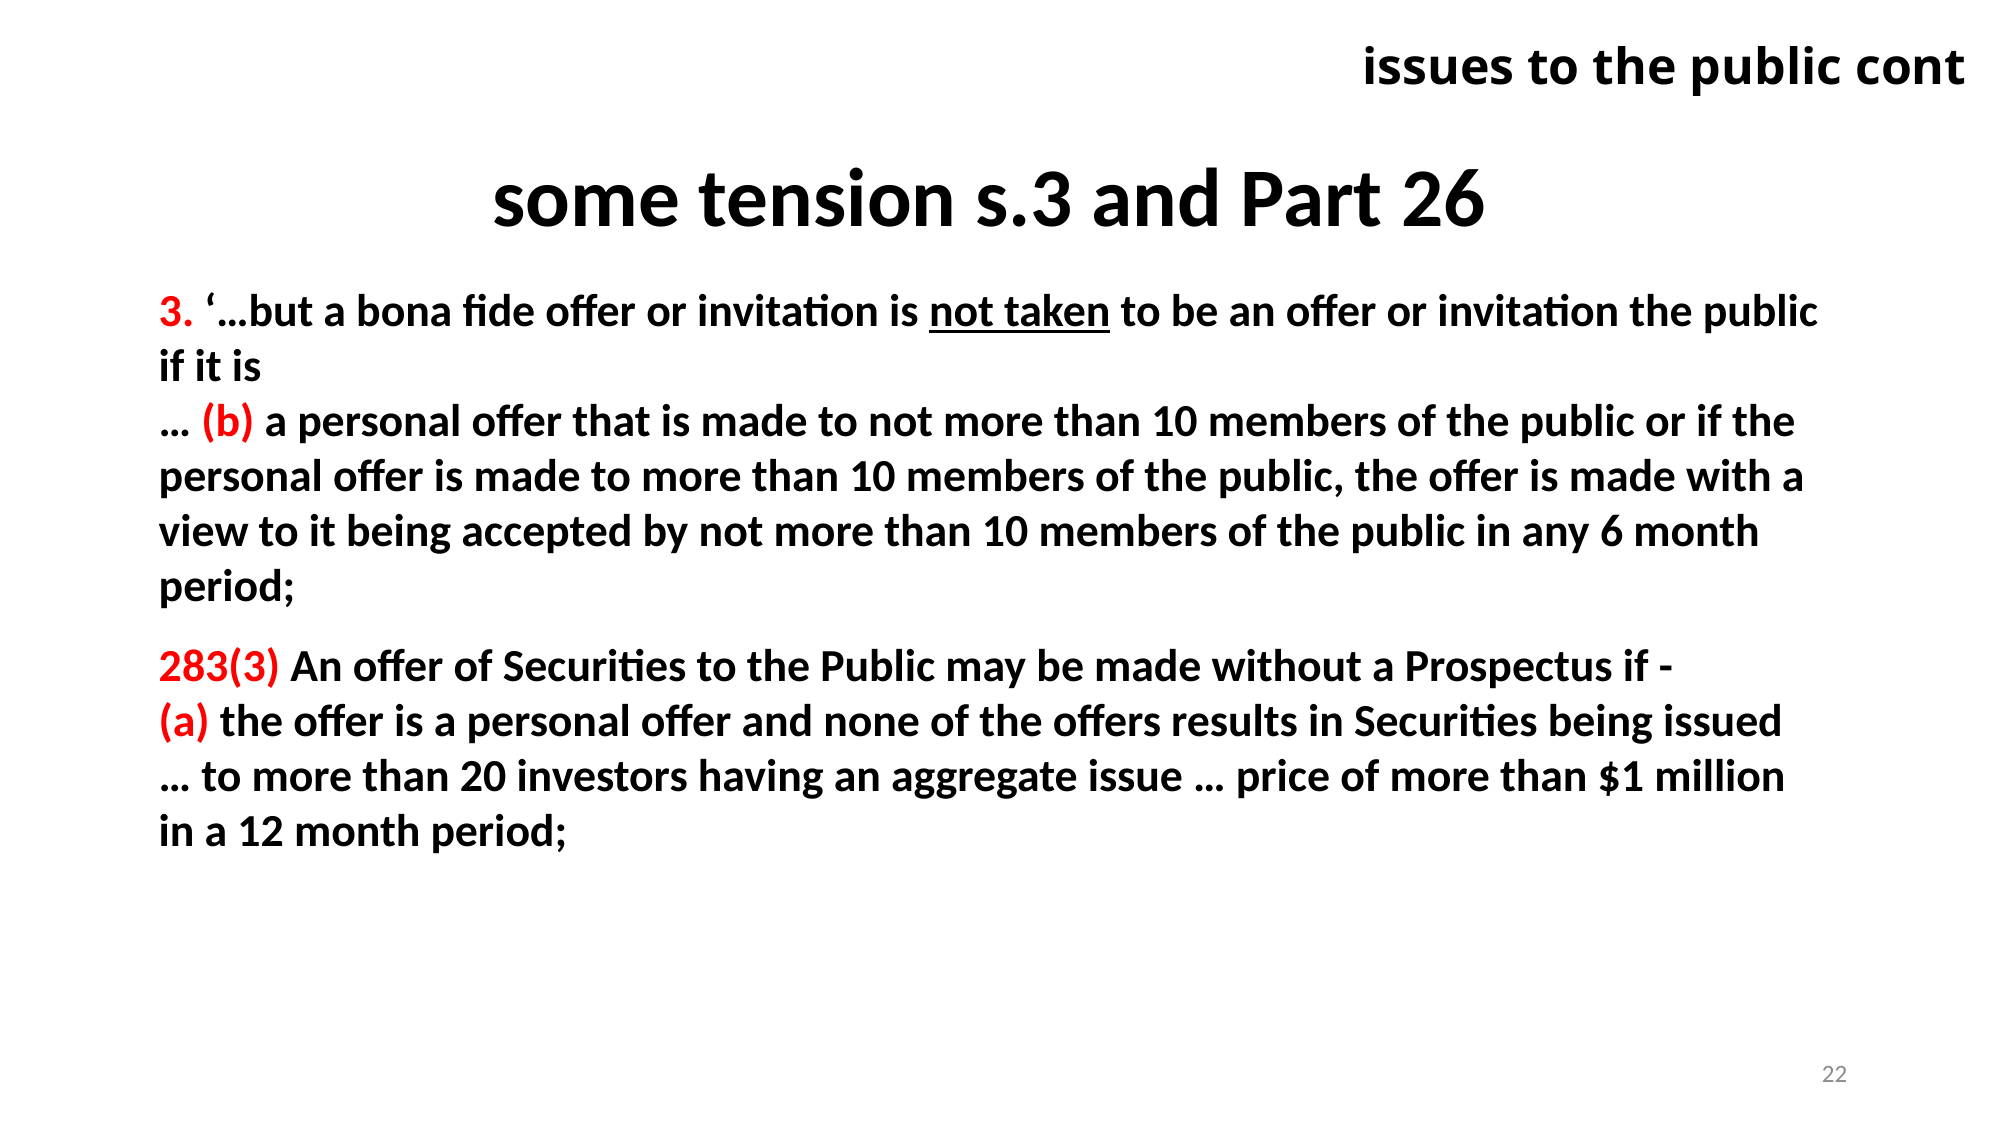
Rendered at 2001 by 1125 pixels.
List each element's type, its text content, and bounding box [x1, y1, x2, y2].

list some tension s.3 and Part 26 3. ‘…but a bona fide offer or invitation is not taken to be an offer or invitation the public if it is … (b) a personal offer that is made to not more than 10 members of the public or if the personal offer is made to more than 10 members of the public, the offer is made with a view to it being accepted by not more than 10 members of the public in any 6 month period; 283(3) An offer of Securities to the Public may be made without a Prospectus if - (a) the offer is a personal offer and none of the offers results in Securities being issued … to more than 20 investors having an aggregate issue … price of more than $1 million in a 12 month period; [143, 116, 1836, 1065]
title issues to the public cont [247, 19, 1982, 117]
slide_number 22 [1412, 1042, 1863, 1103]
